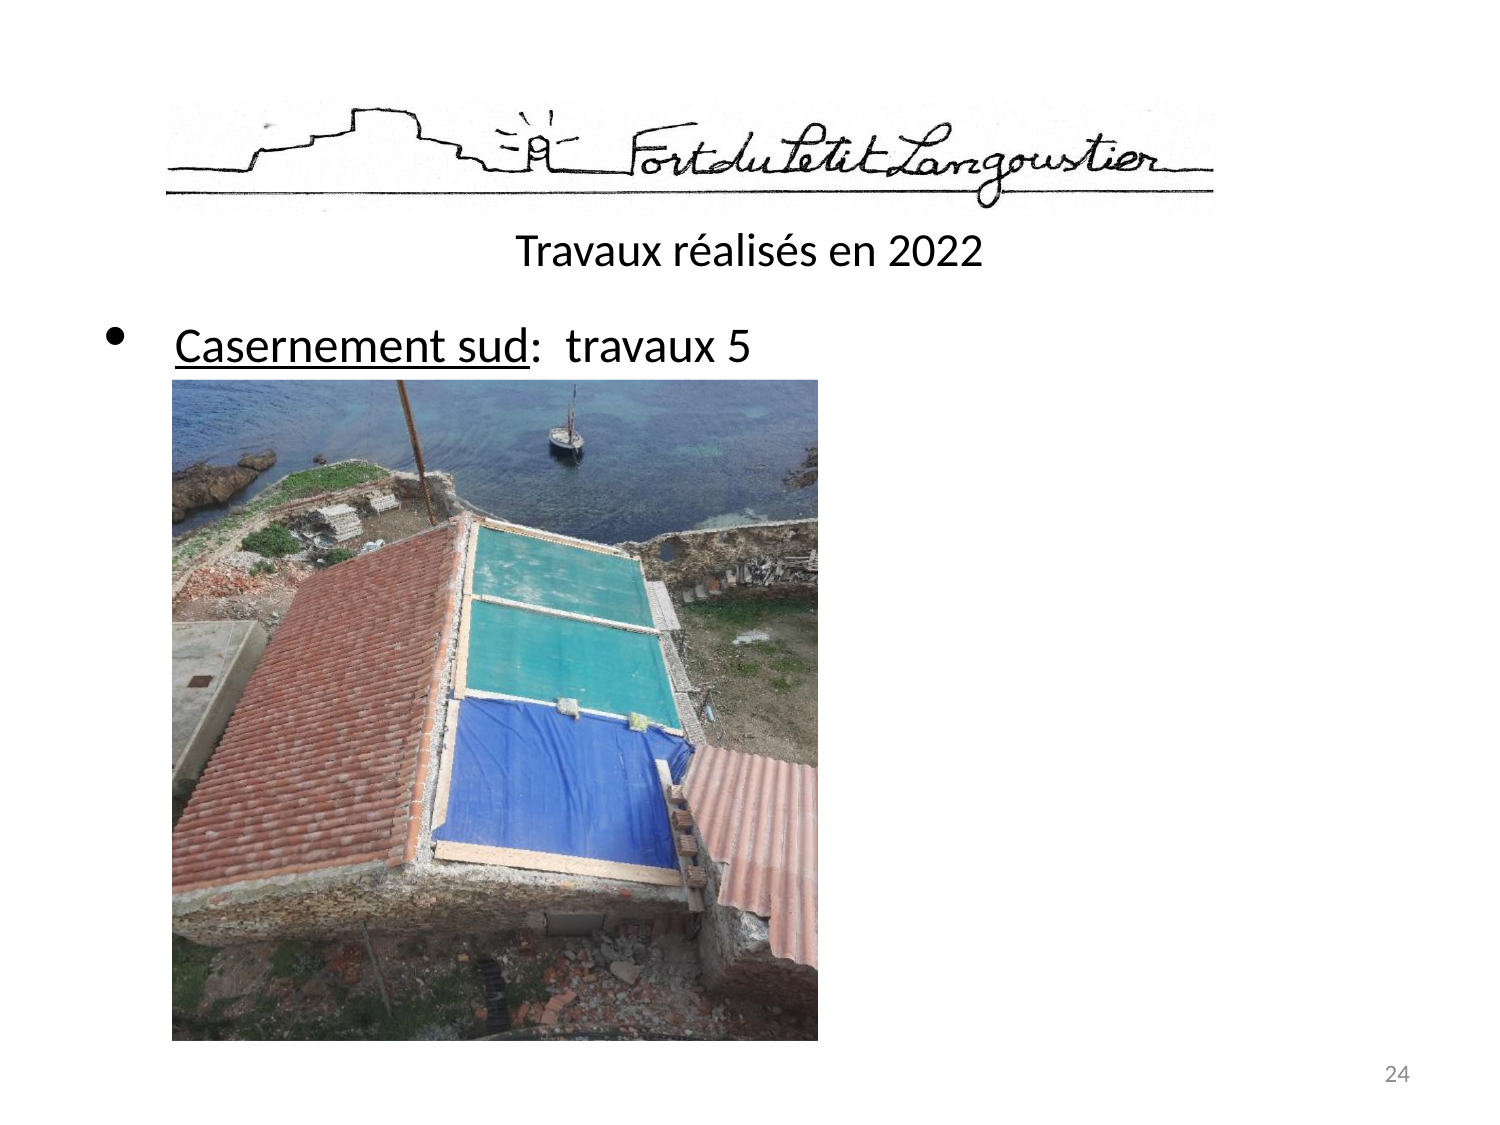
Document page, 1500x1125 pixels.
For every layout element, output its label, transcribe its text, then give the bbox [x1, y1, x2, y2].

picture [165, 100, 1218, 212]
picture [163, 380, 826, 1040]
title Travaux réalisés en 2022 [75, 211, 1425, 327]
slide_number 24 [1074, 1042, 1425, 1103]
list Casernement sud: travaux 5 [88, 288, 1439, 1071]
